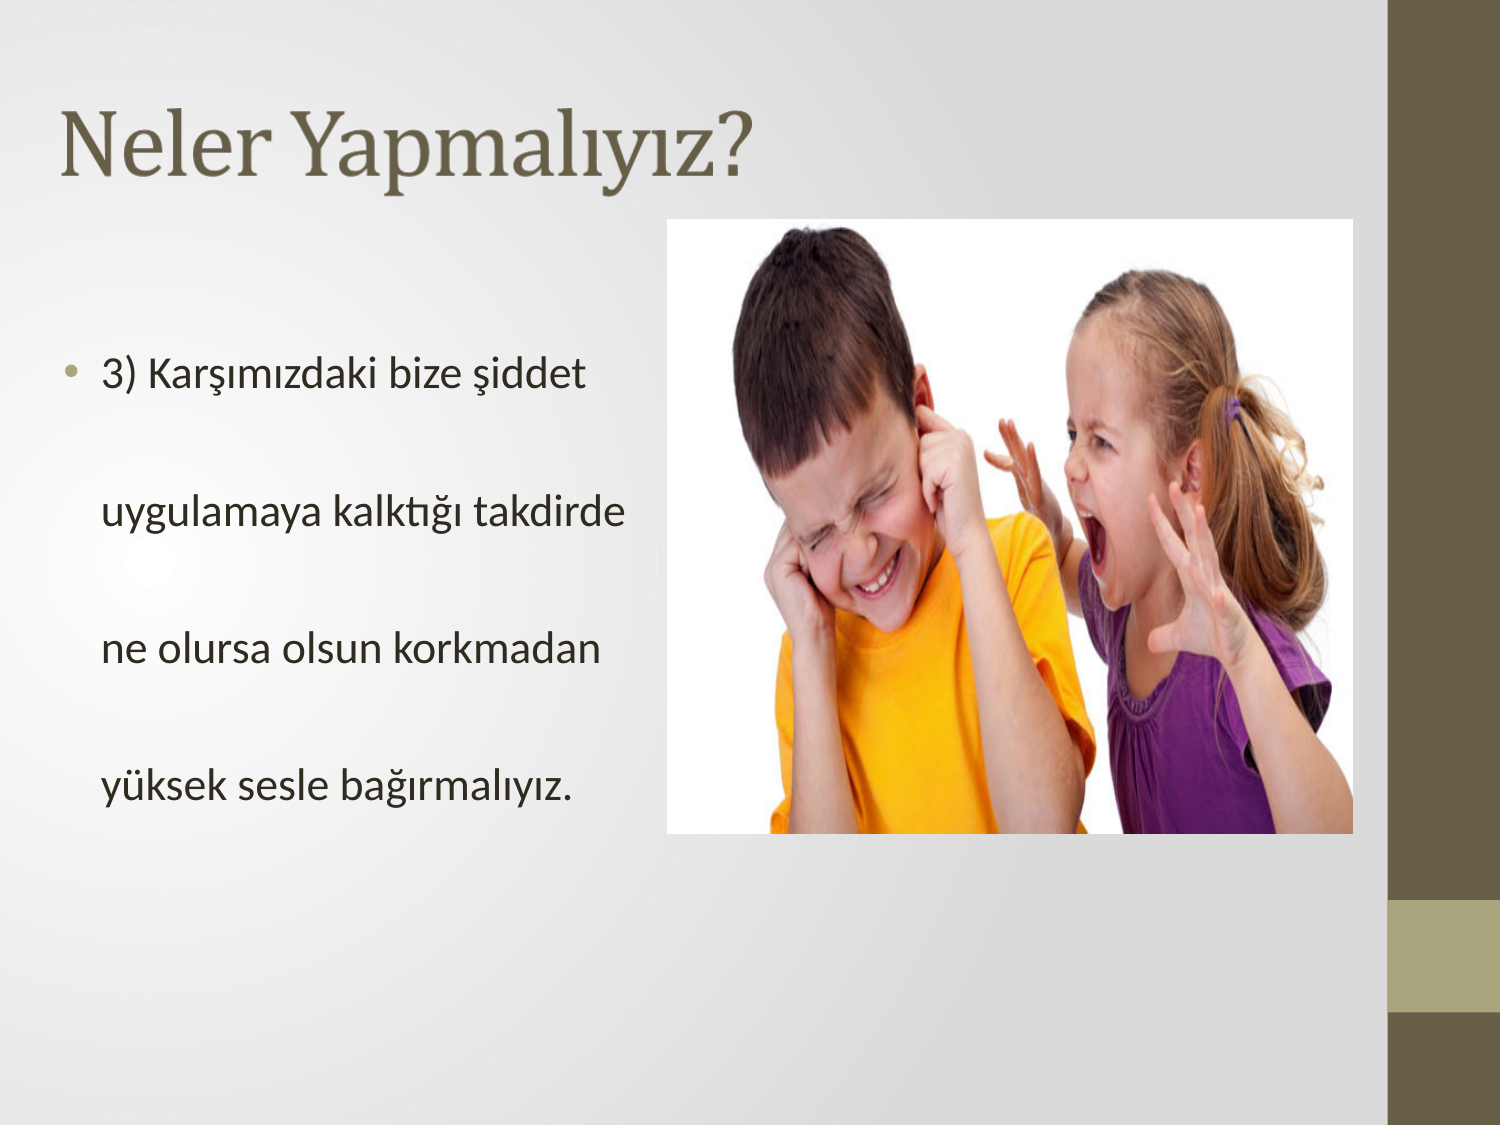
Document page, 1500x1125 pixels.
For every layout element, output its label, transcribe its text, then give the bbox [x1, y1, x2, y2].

list 3) Karşımızdaki bize şiddet uygulamaya kalktığı takdirde ne olursa olsun korkmadan yüksek sesle bağırmalıyız. [29, 261, 644, 1076]
picture [0, 54, 1354, 835]
